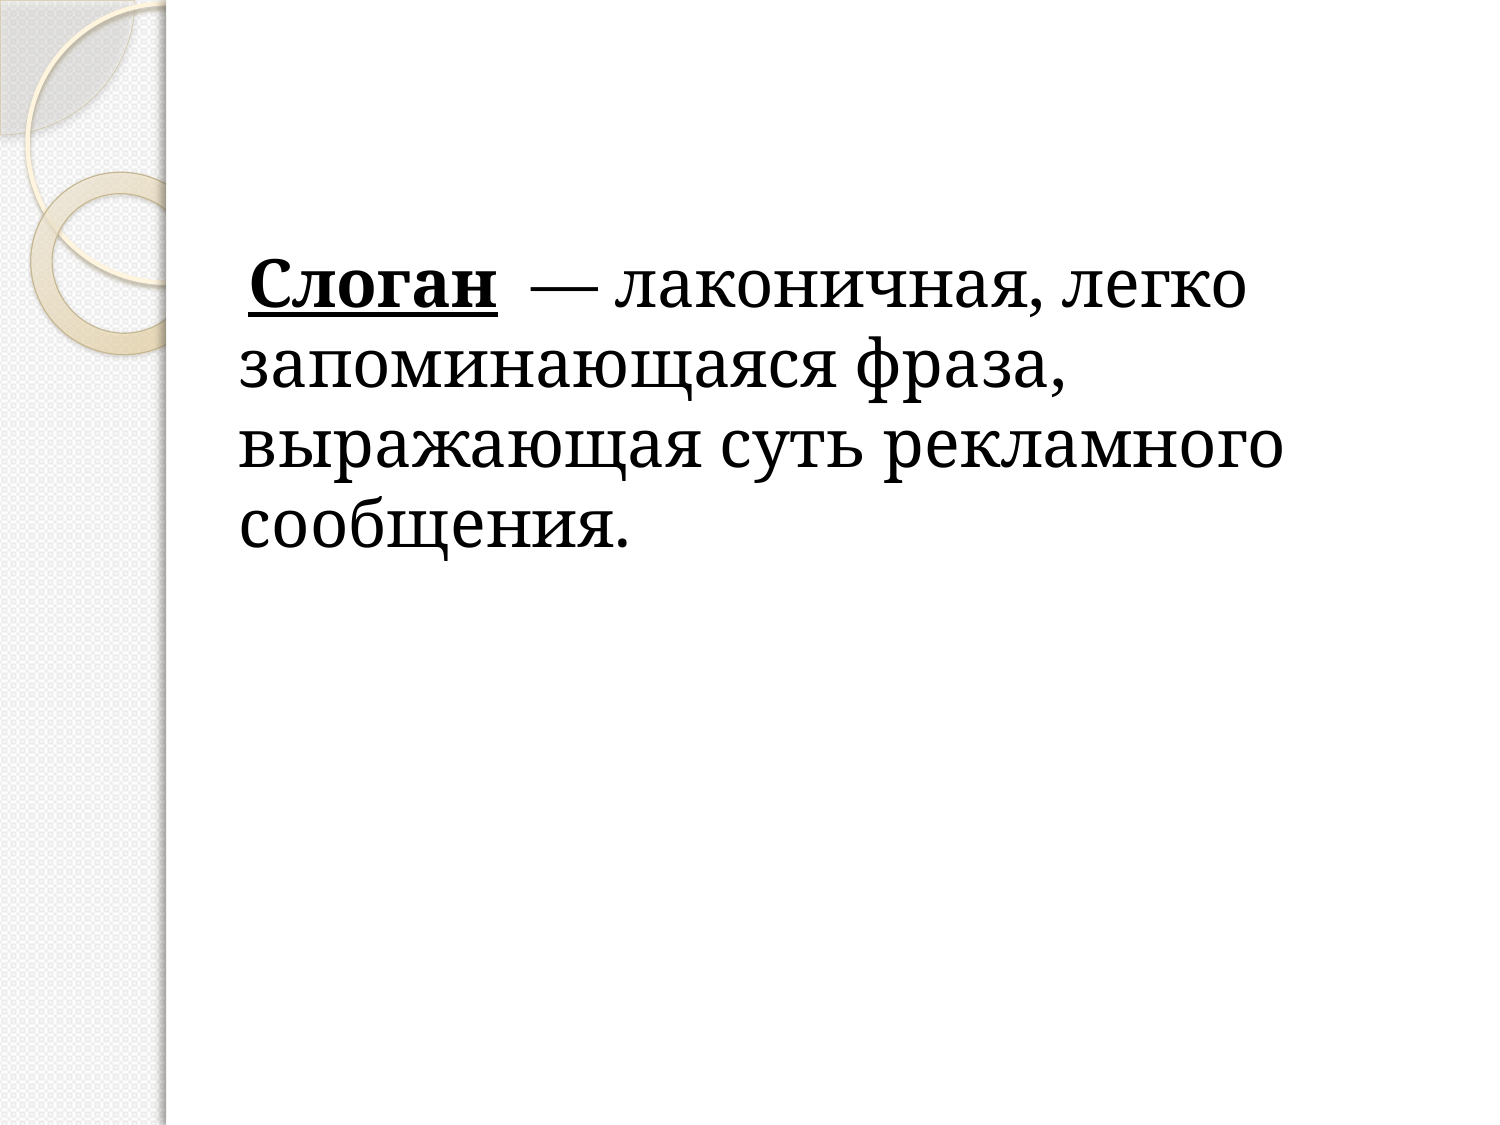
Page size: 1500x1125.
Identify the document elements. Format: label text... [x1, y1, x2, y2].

list Слоган — лаконичная, легко запоминающаяся фраза, выражающая суть рекламного сообщения. [163, 140, 1395, 929]
